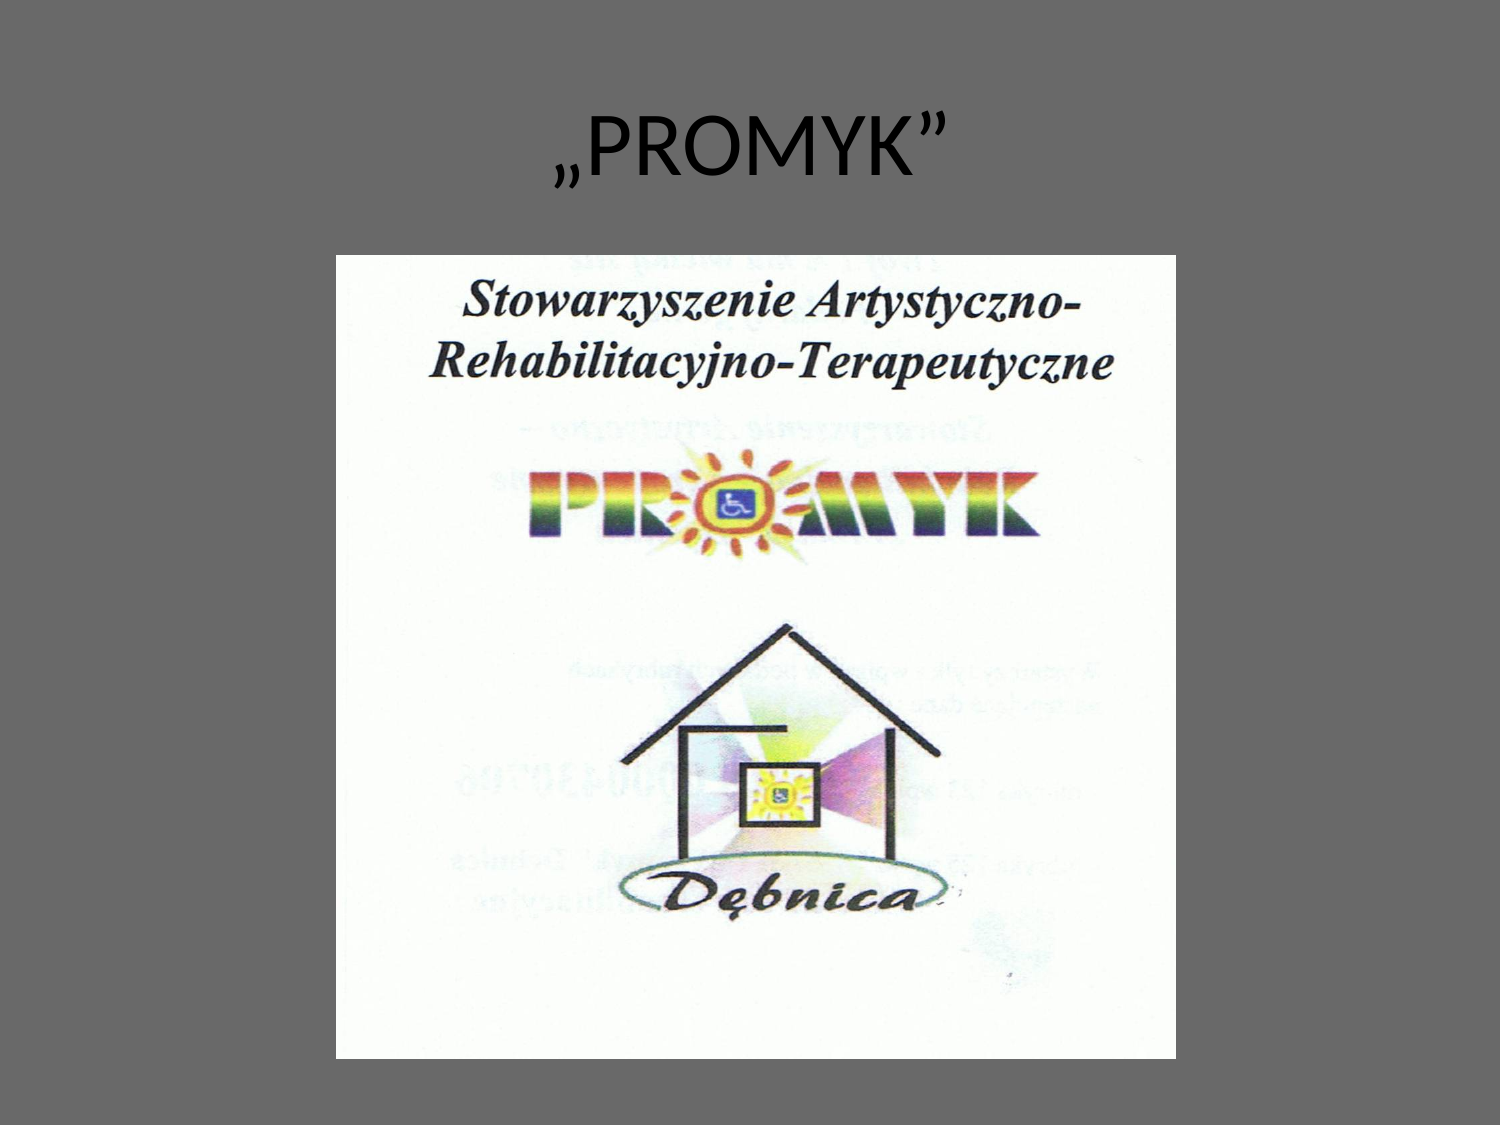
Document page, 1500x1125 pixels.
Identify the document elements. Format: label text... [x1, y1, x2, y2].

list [336, 255, 1176, 1059]
title „PROMYK” [75, 45, 1425, 233]
